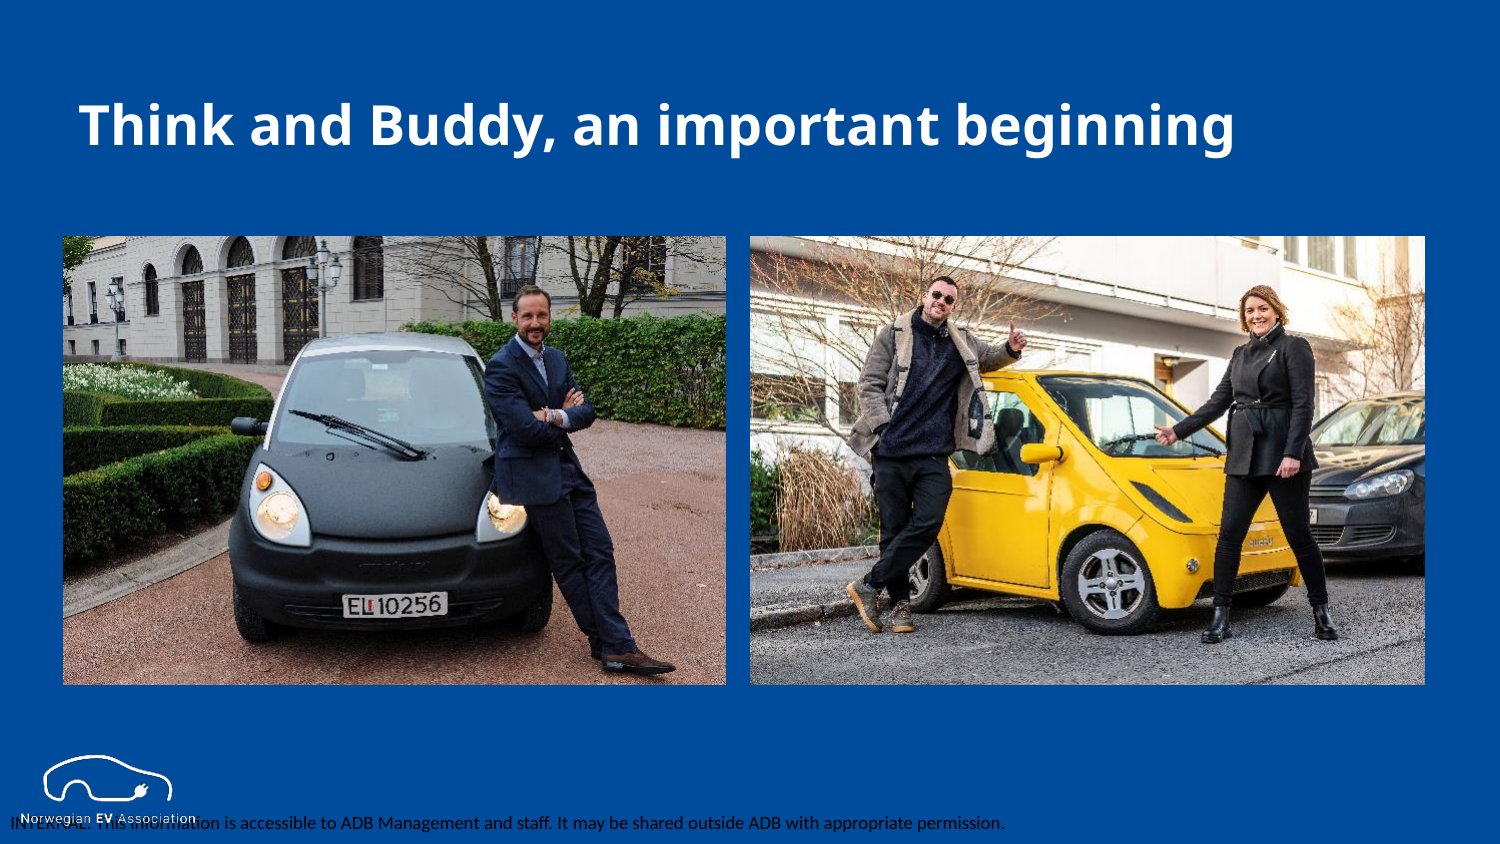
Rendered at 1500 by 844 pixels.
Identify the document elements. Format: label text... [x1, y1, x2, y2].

title Think and Buddy, an important beginning [63, 65, 1437, 181]
picture [749, 236, 1425, 686]
picture [11, 750, 202, 832]
picture [63, 236, 726, 685]
